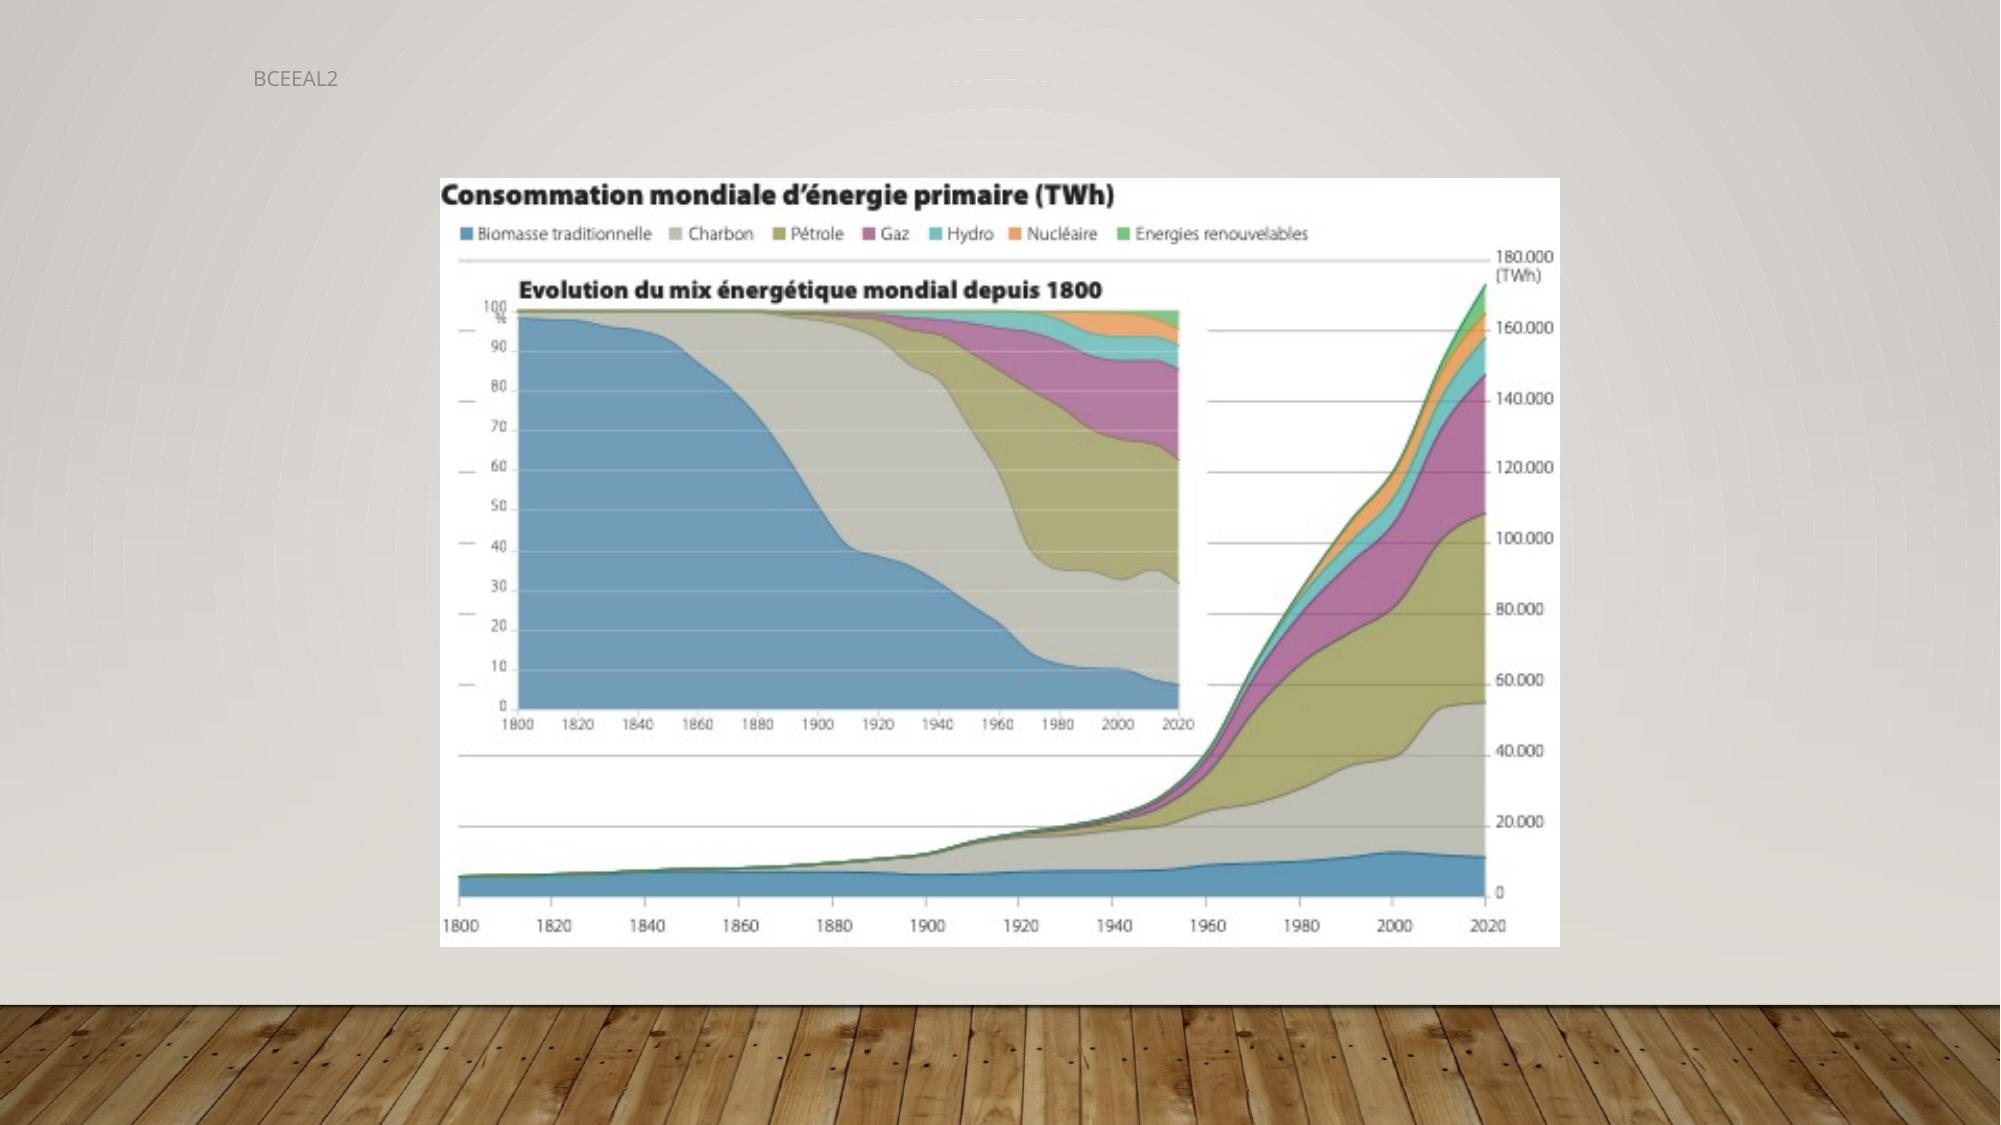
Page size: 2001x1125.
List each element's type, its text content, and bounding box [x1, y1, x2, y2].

footer BCEEAL2 [238, 54, 1213, 105]
picture [0, 1005, 2000, 1125]
picture [440, 177, 1560, 948]
